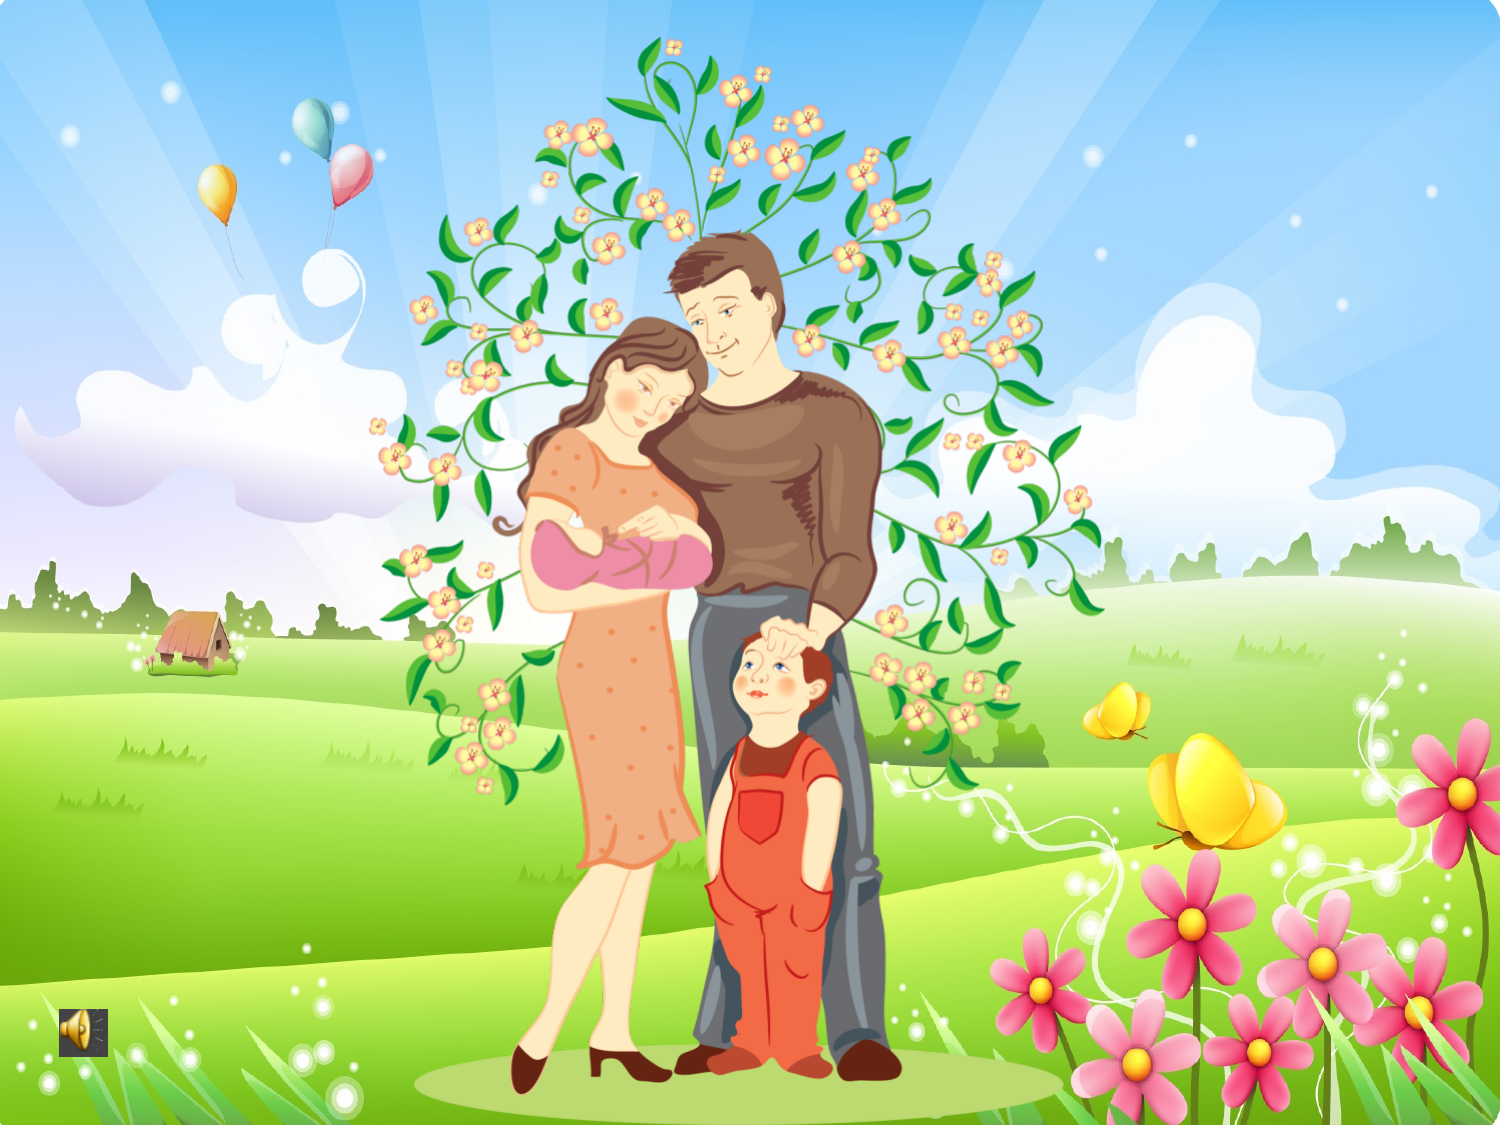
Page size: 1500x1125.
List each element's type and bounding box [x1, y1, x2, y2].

picture [58, 1007, 109, 1059]
text_box [0, 0, 1500, 1125]
picture [369, 37, 1105, 1125]
